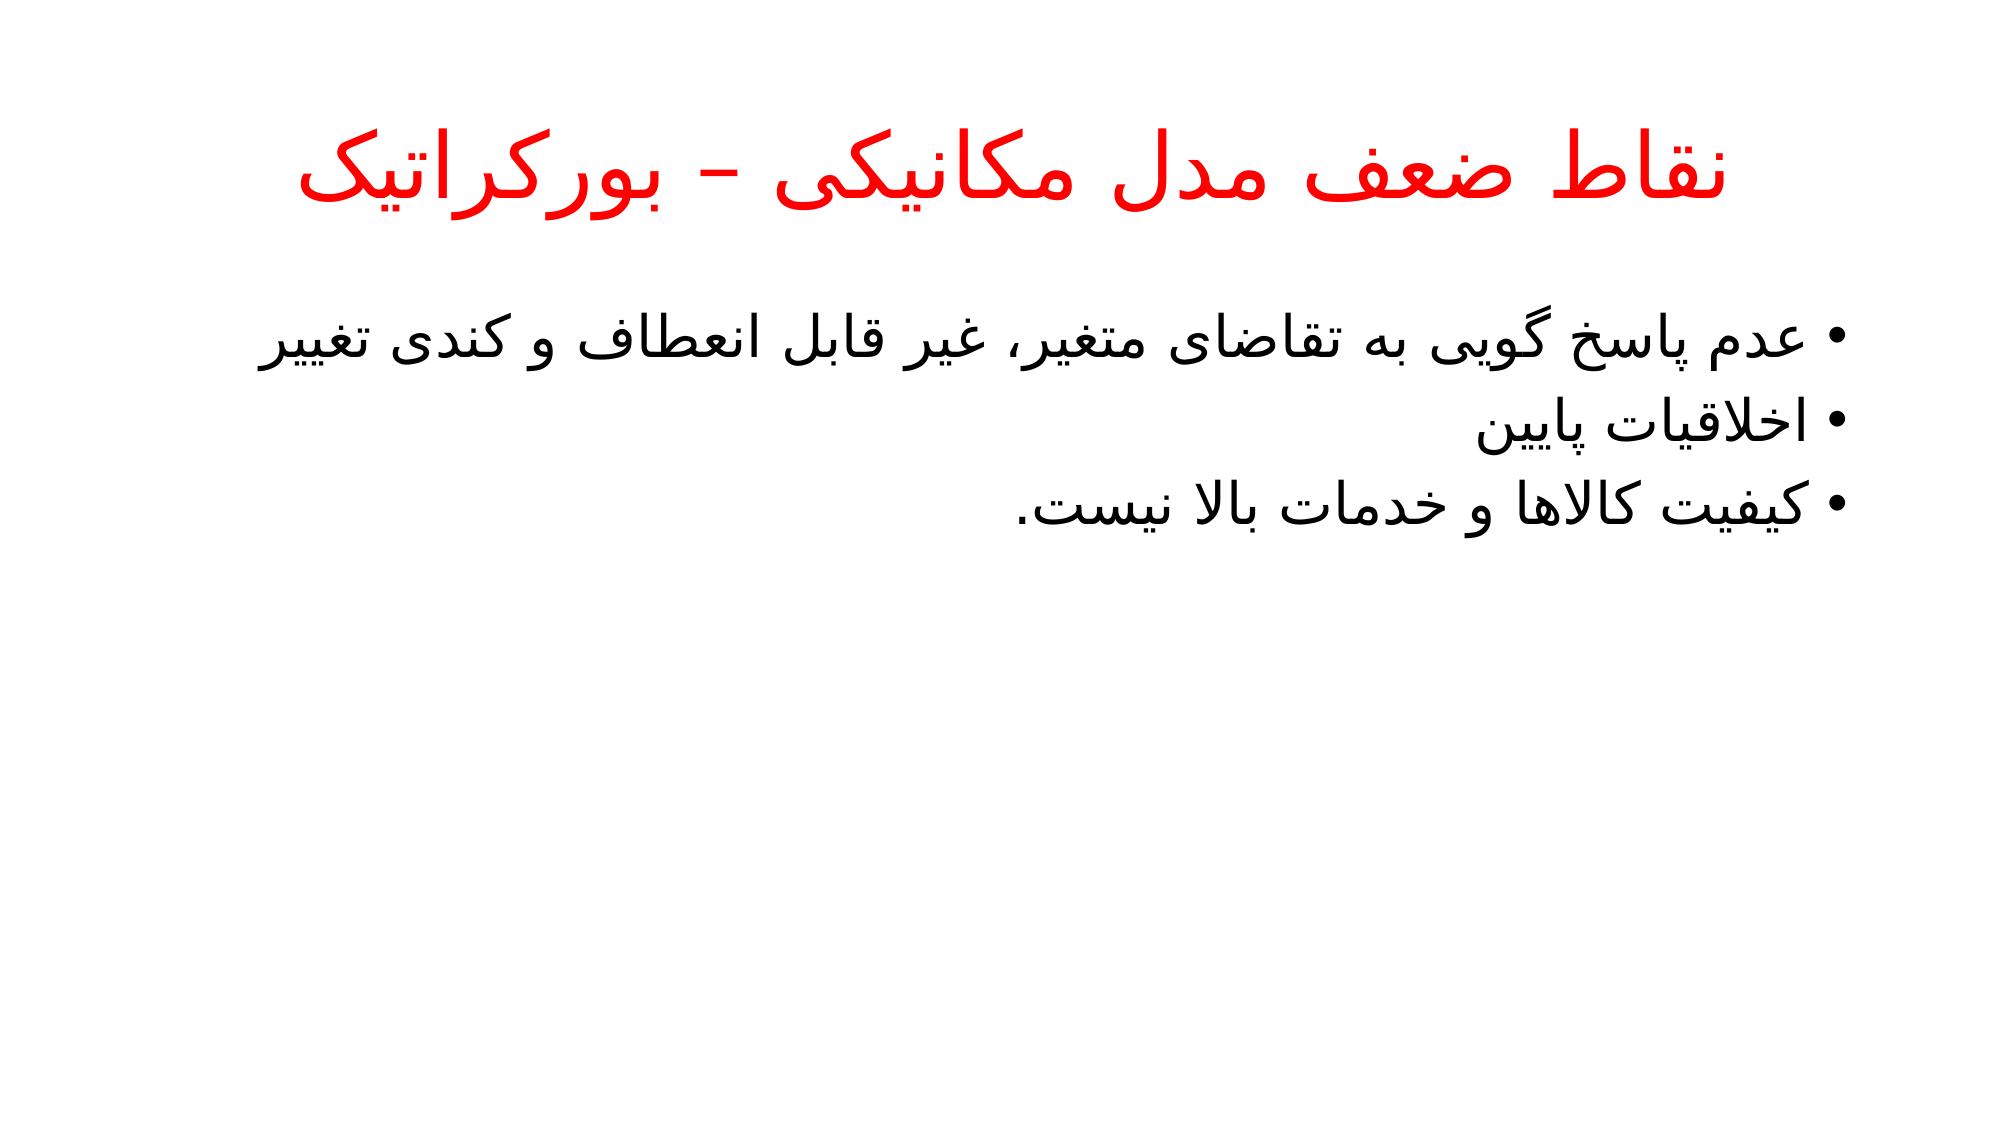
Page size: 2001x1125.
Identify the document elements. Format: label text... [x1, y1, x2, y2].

list عدم پاسخ گویی به تقاضای متغیر، غیر قابل انعطاف و کندی تغییر اخلاقیات پایین کیفیت کالاها و خدمات بالا نیست. [137, 299, 1863, 1014]
title نقاط ضعف مدل مکانیکی – بورکراتیک [137, 59, 1863, 278]
